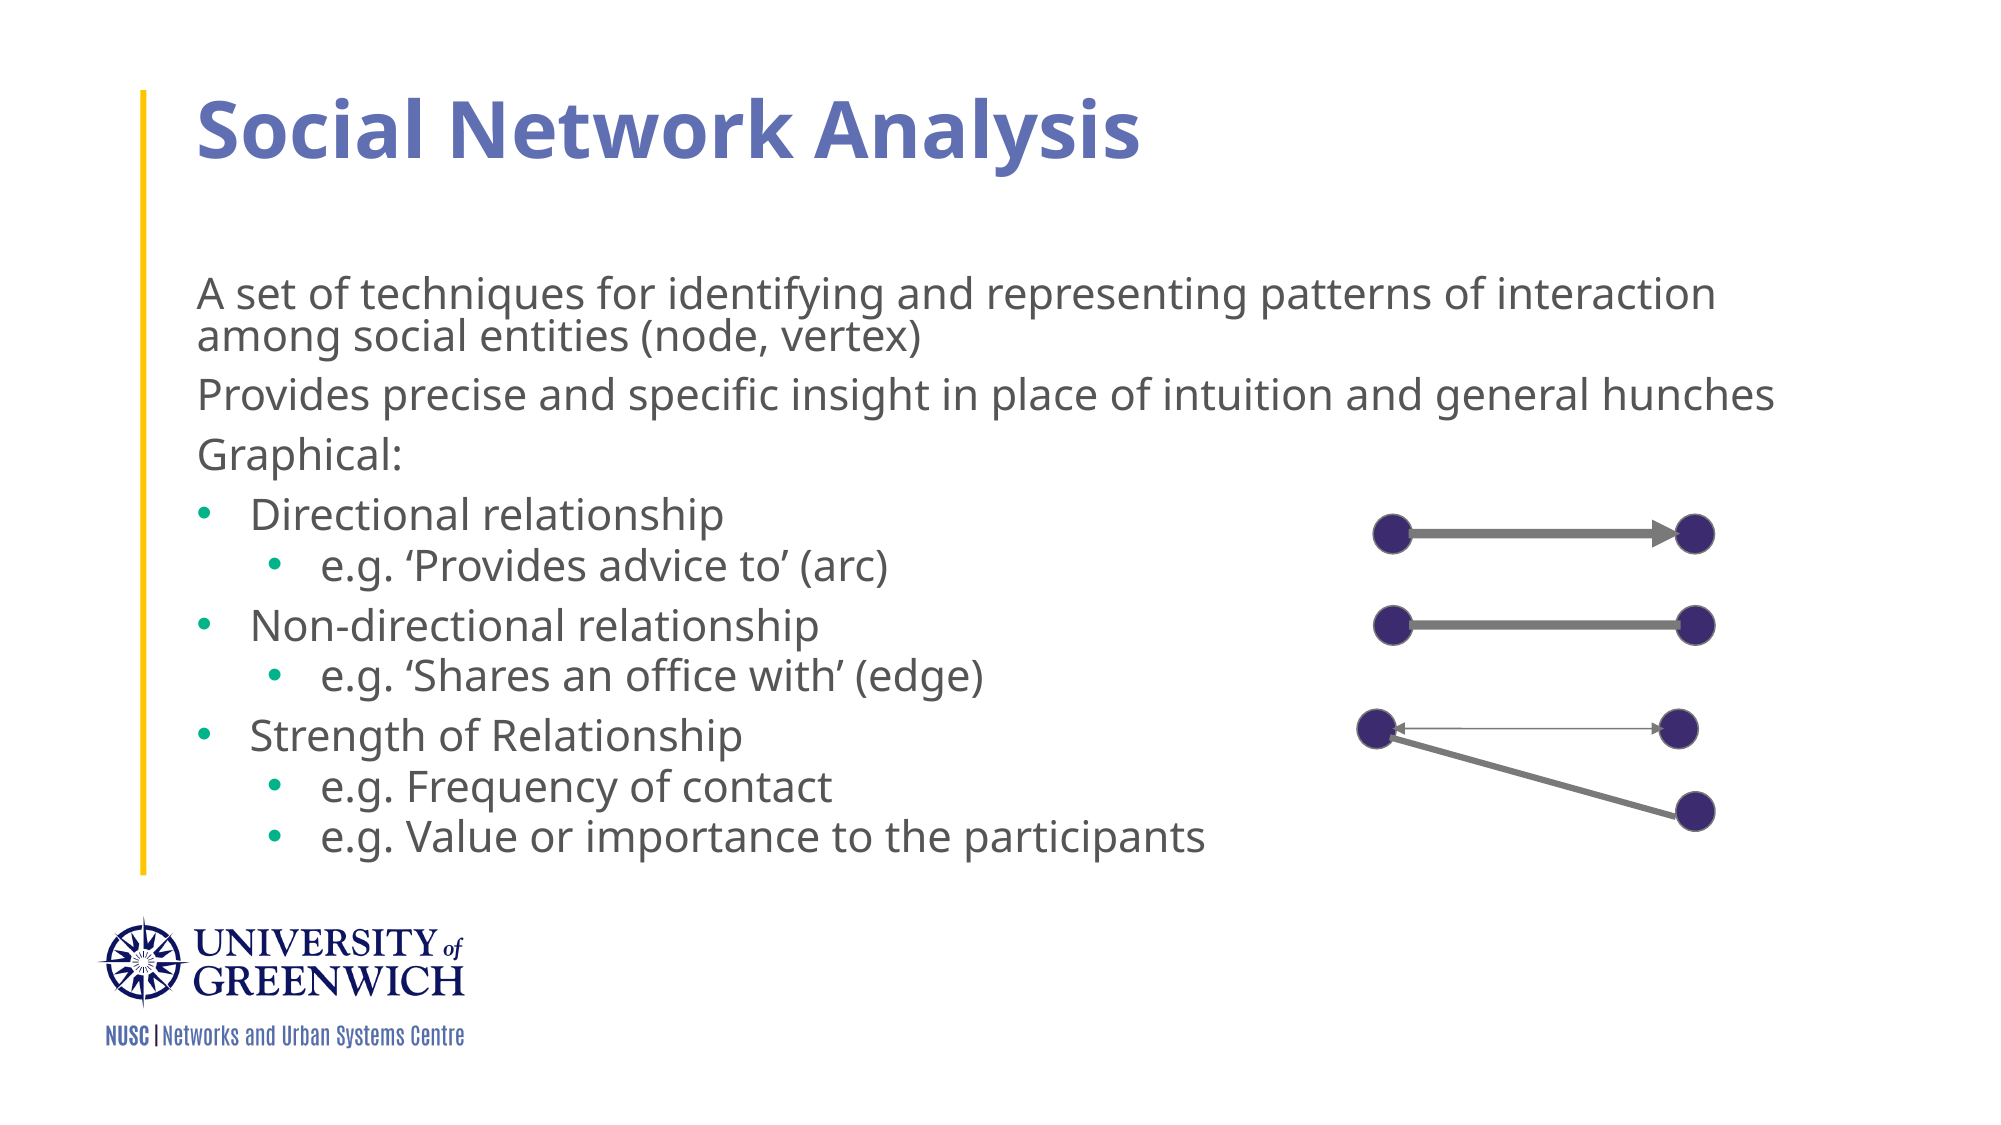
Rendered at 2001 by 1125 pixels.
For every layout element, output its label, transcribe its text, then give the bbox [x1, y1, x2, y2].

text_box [1373, 605, 1716, 646]
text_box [1373, 514, 1715, 554]
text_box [1356, 709, 1716, 832]
list A set of techniques for identifying and representing patterns of interaction among social entities (node, vertex) Provides precise and specific insight in place of intuition and general hunches Graphical: Directional relationship e.g. ‘Provides advice to’ (arc) Non-directional relationship e.g. ‘Shares an office with’ (edge) Strength of Relationship e.g. Frequency of contact e.g. Value or importance to the participants [196, 275, 1851, 867]
title Social Network Analysis [196, 90, 1851, 256]
